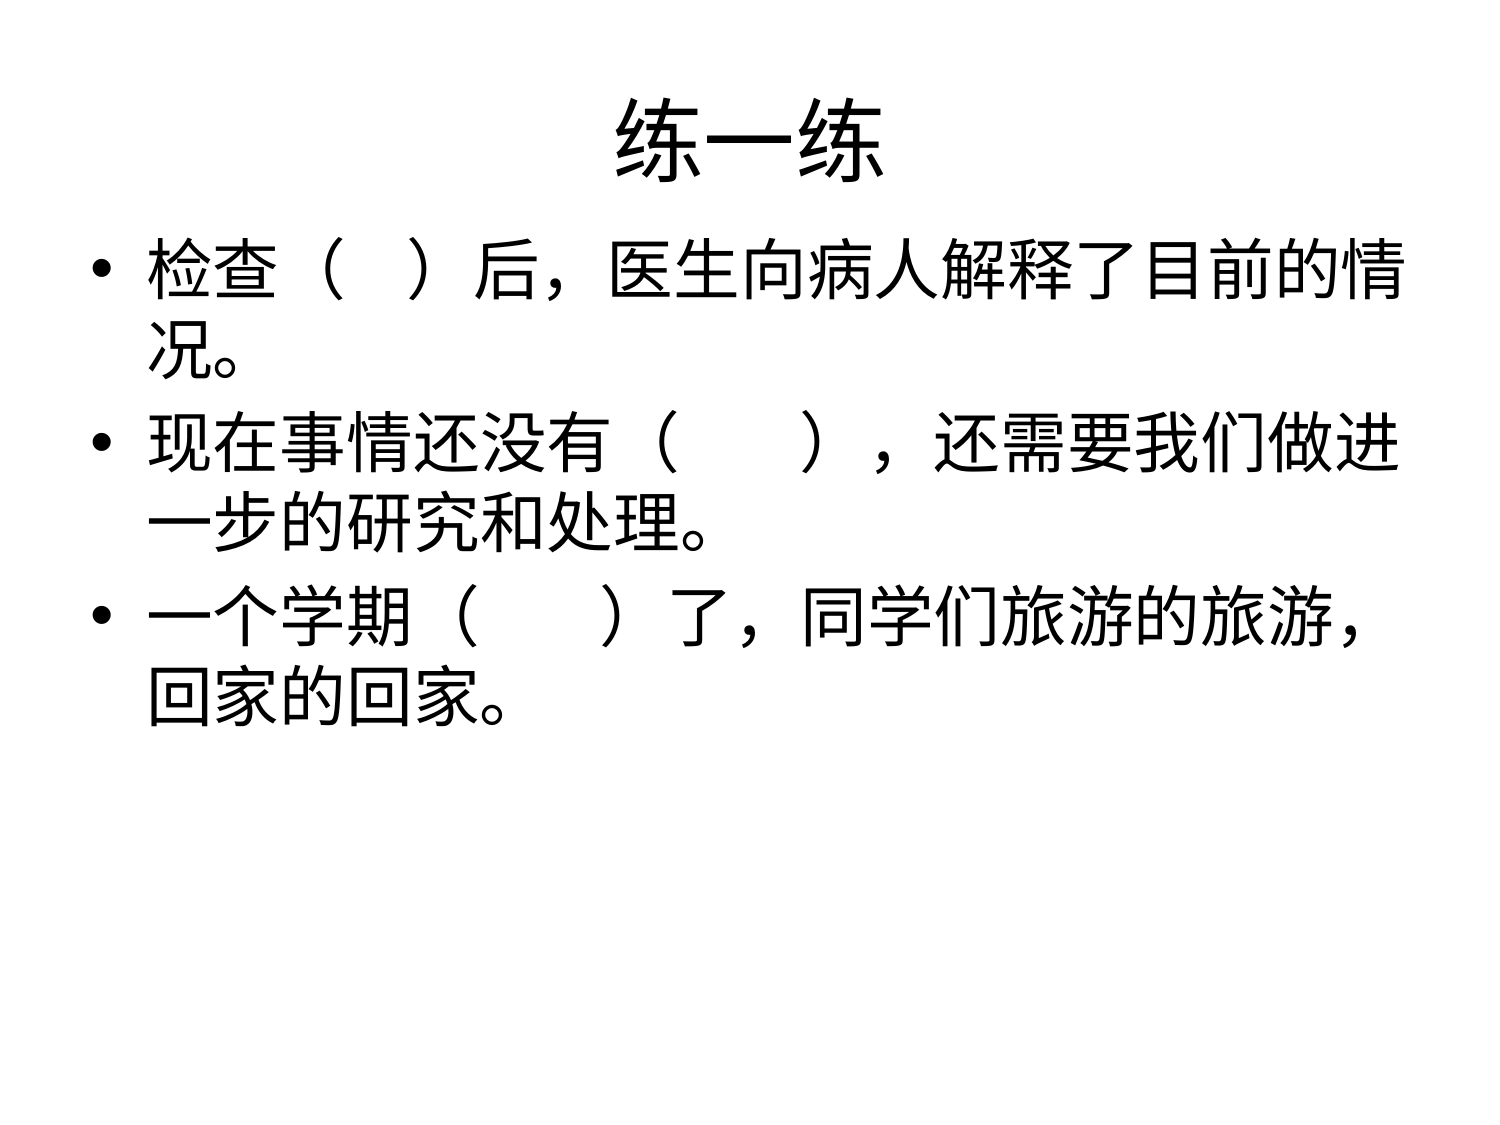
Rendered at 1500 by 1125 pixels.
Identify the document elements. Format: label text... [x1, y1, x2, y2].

title 练一练 [75, 45, 1425, 219]
list 检查（ ）后，医生向病人解释了目前的情况。 现在事情还没有（ ），还需要我们做进一步的研究和处理。 一个学期（ ）了，同学们旅游的旅游，回家的回家。 [75, 219, 1425, 1071]
